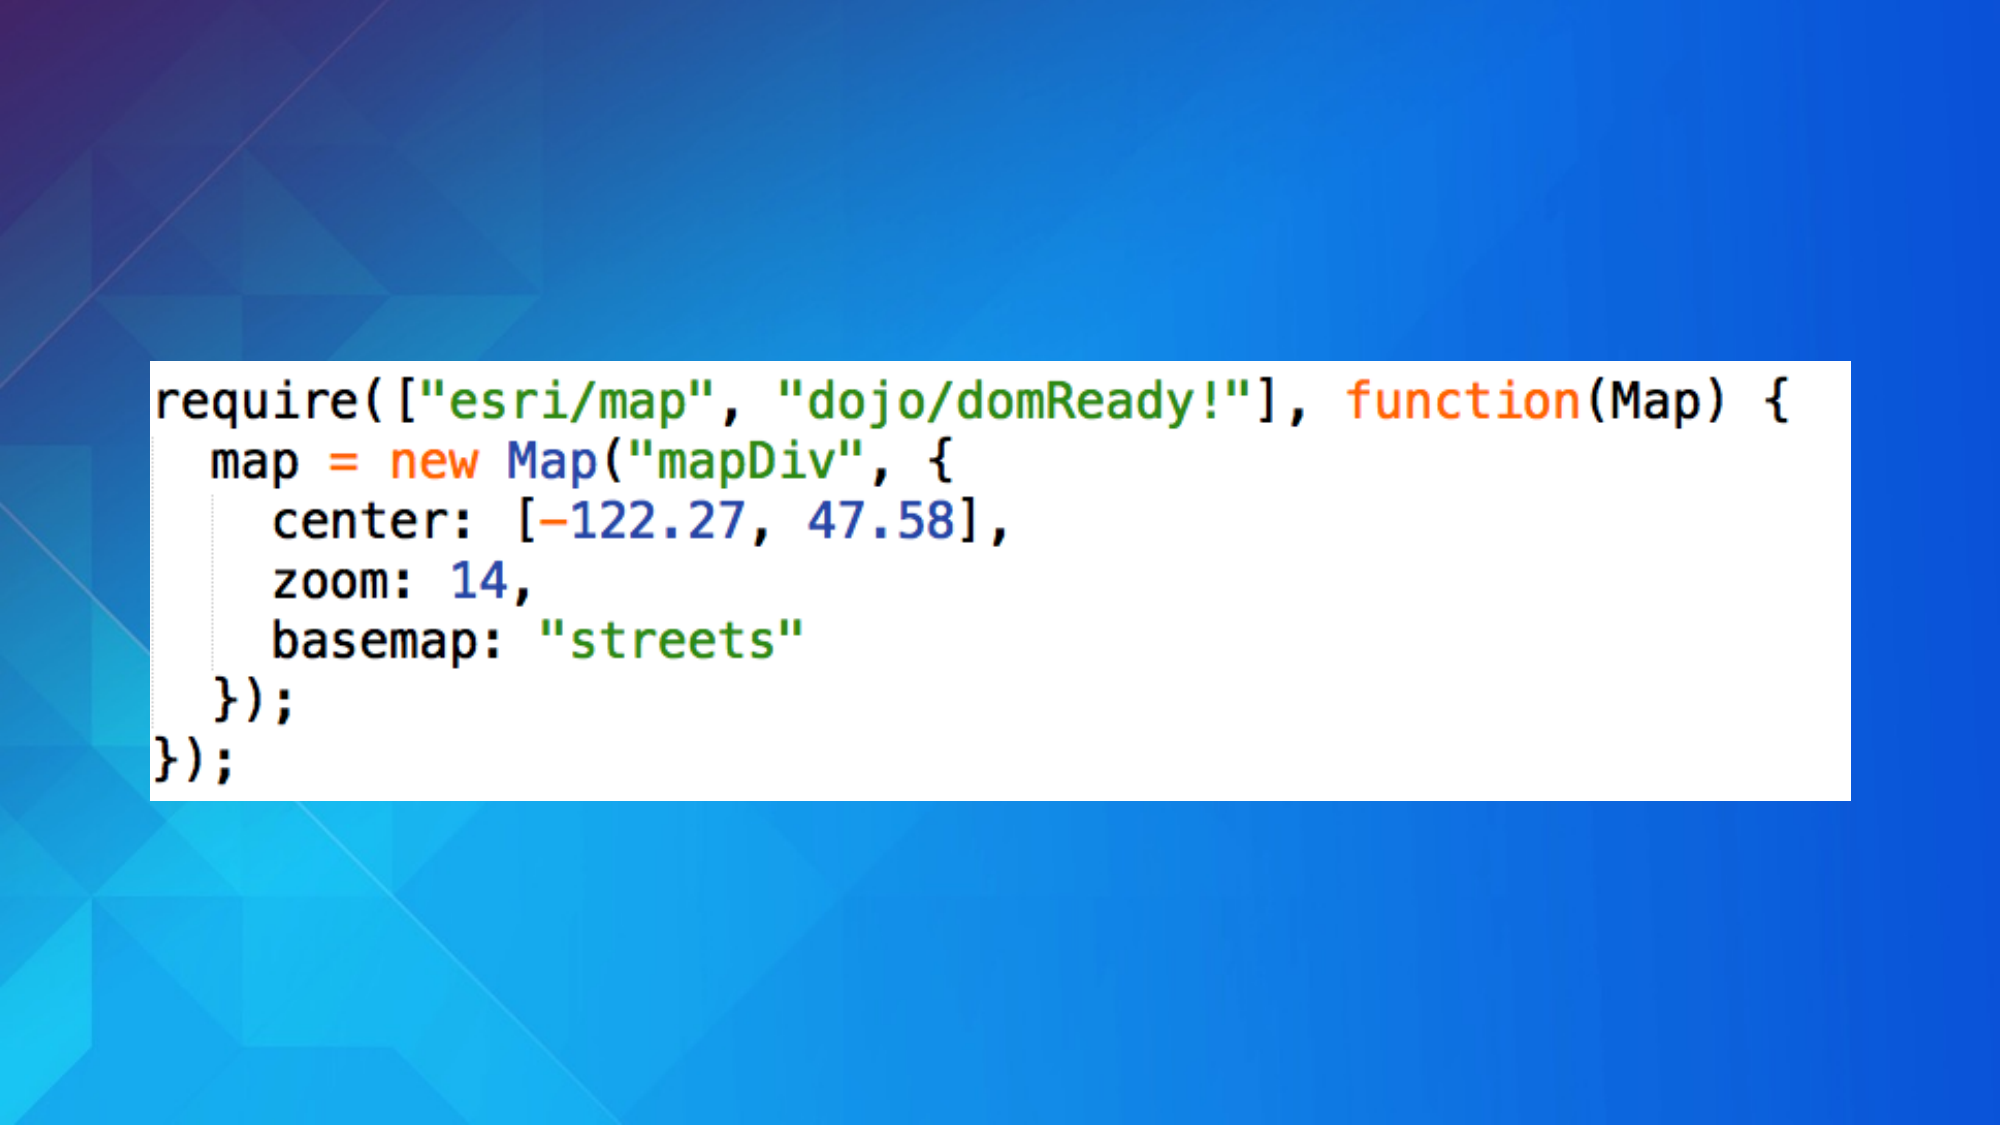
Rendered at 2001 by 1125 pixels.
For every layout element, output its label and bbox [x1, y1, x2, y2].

picture [0, 0, 2000, 1125]
list [149, 299, 1852, 863]
